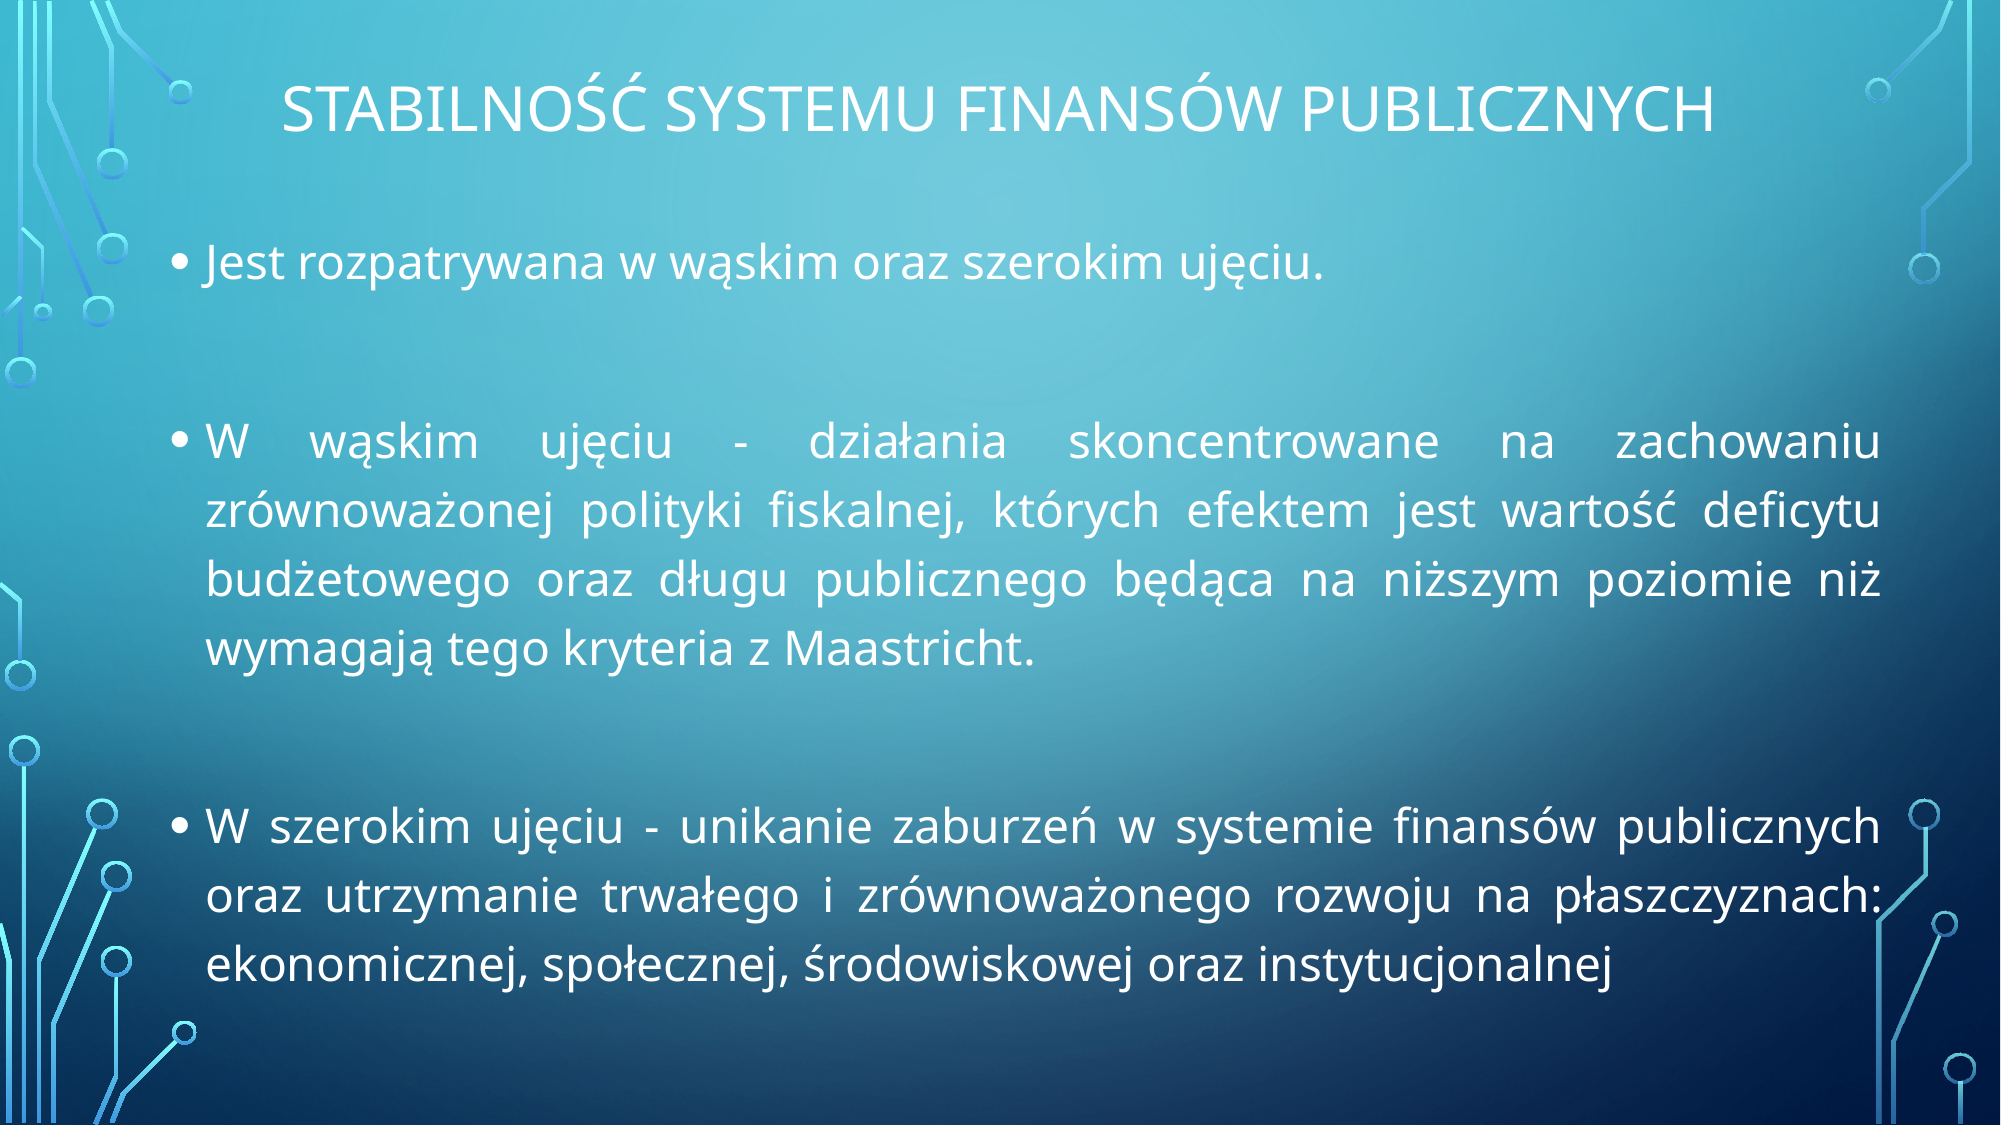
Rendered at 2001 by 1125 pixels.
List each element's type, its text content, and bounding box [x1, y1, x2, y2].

title stabilność systemu finansów publicznych [187, 47, 1813, 175]
list Jest rozpatrywana w wąskim oraz szerokim ujęciu. W wąskim ujęciu - działania skoncentrowane na zachowaniu zrównoważonej polityki fiskalnej, których efektem jest wartość deficytu budżetowego oraz długu publicznego będąca na niższym poziomie niż wymagają tego kryteria z Maastricht. W szerokim ujęciu - unikanie zaburzeń w systemie finansów publicznych oraz utrzymanie trwałego i zrównoważonego rozwoju na płaszczyznach: ekonomicznej, społecznej, środowiskowej oraz instytucjonalnej [154, 213, 1900, 1007]
